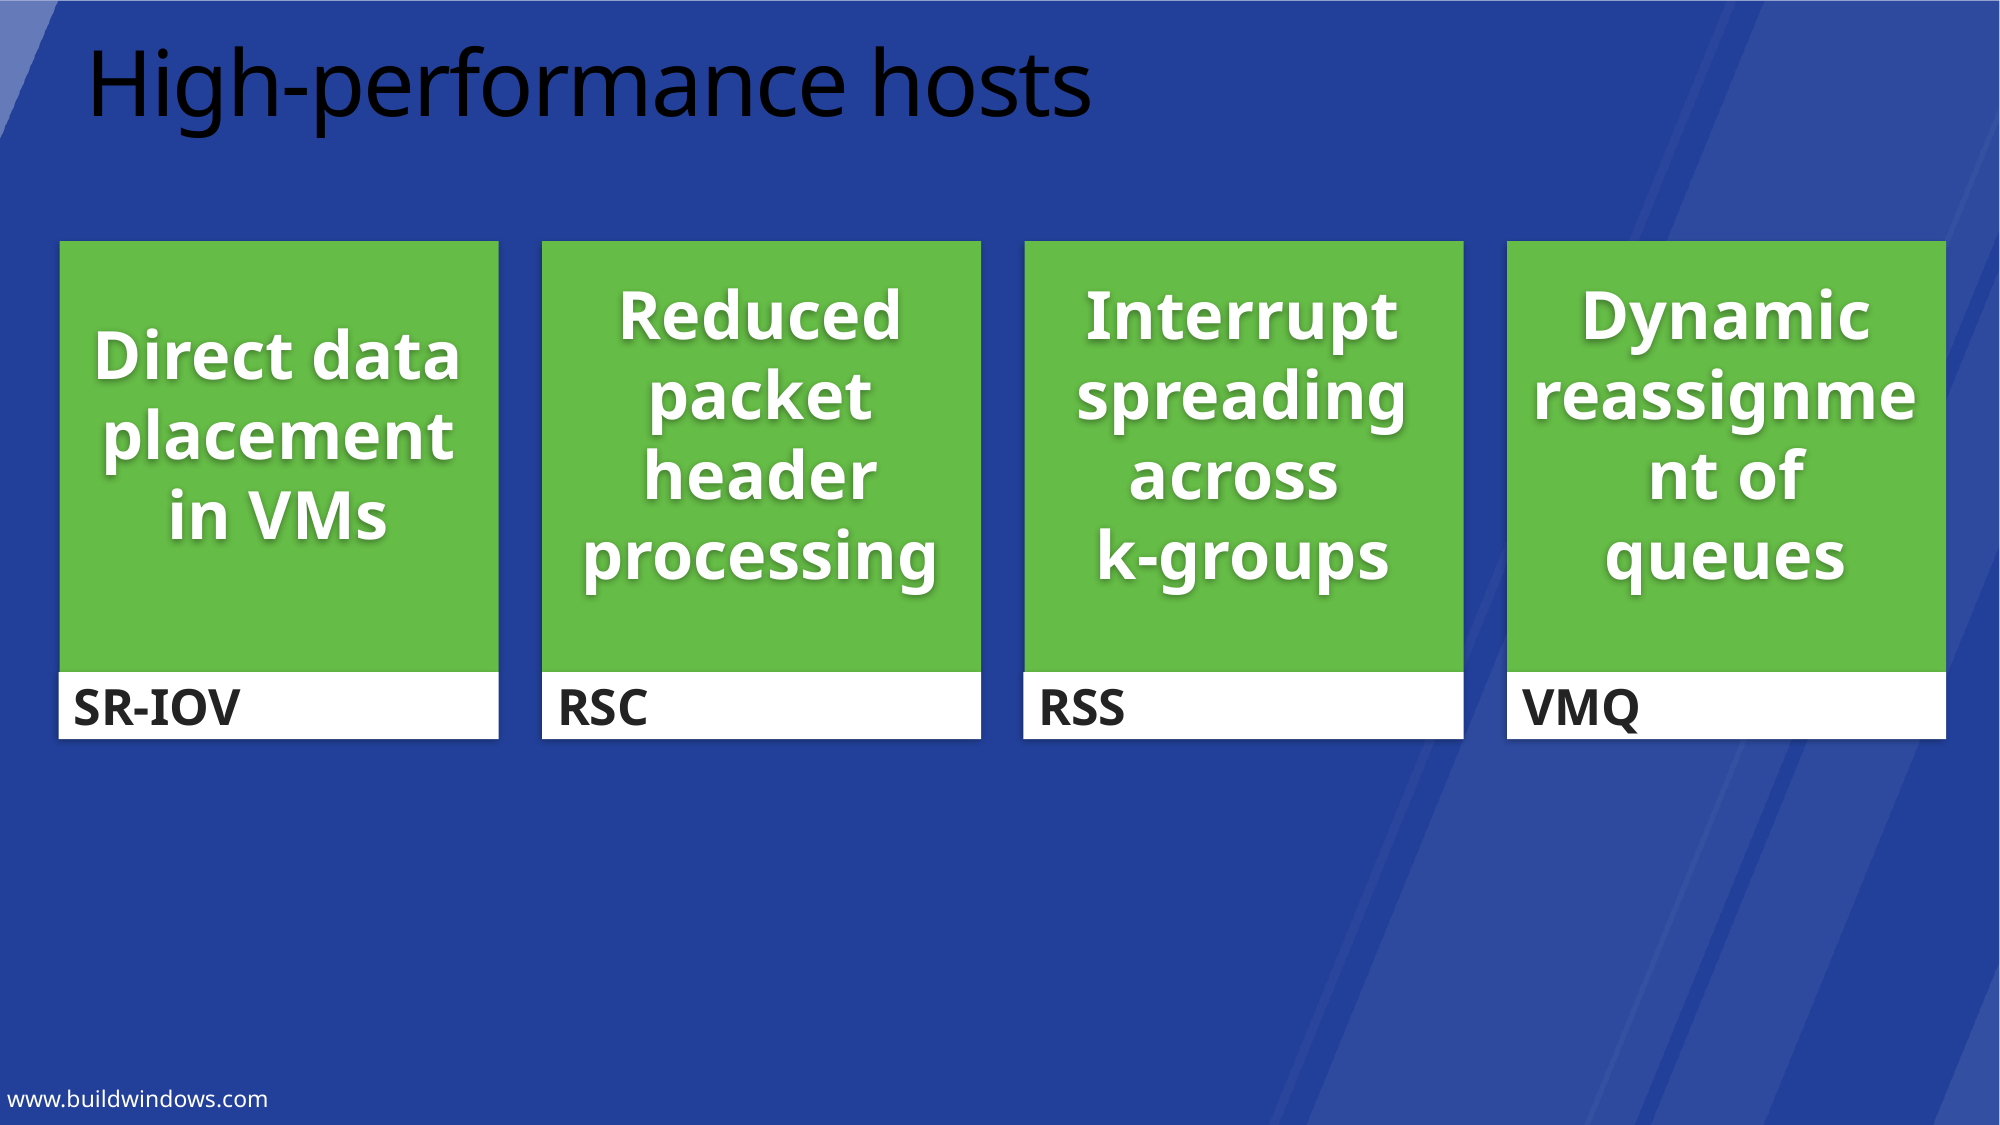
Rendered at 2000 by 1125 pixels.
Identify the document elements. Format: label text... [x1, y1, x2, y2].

picture [0, 0, 2000, 1125]
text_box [540, 240, 982, 740]
title High-performance hosts [85, 37, 1914, 138]
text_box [1023, 240, 1464, 740]
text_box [58, 240, 499, 740]
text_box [1505, 240, 1947, 740]
